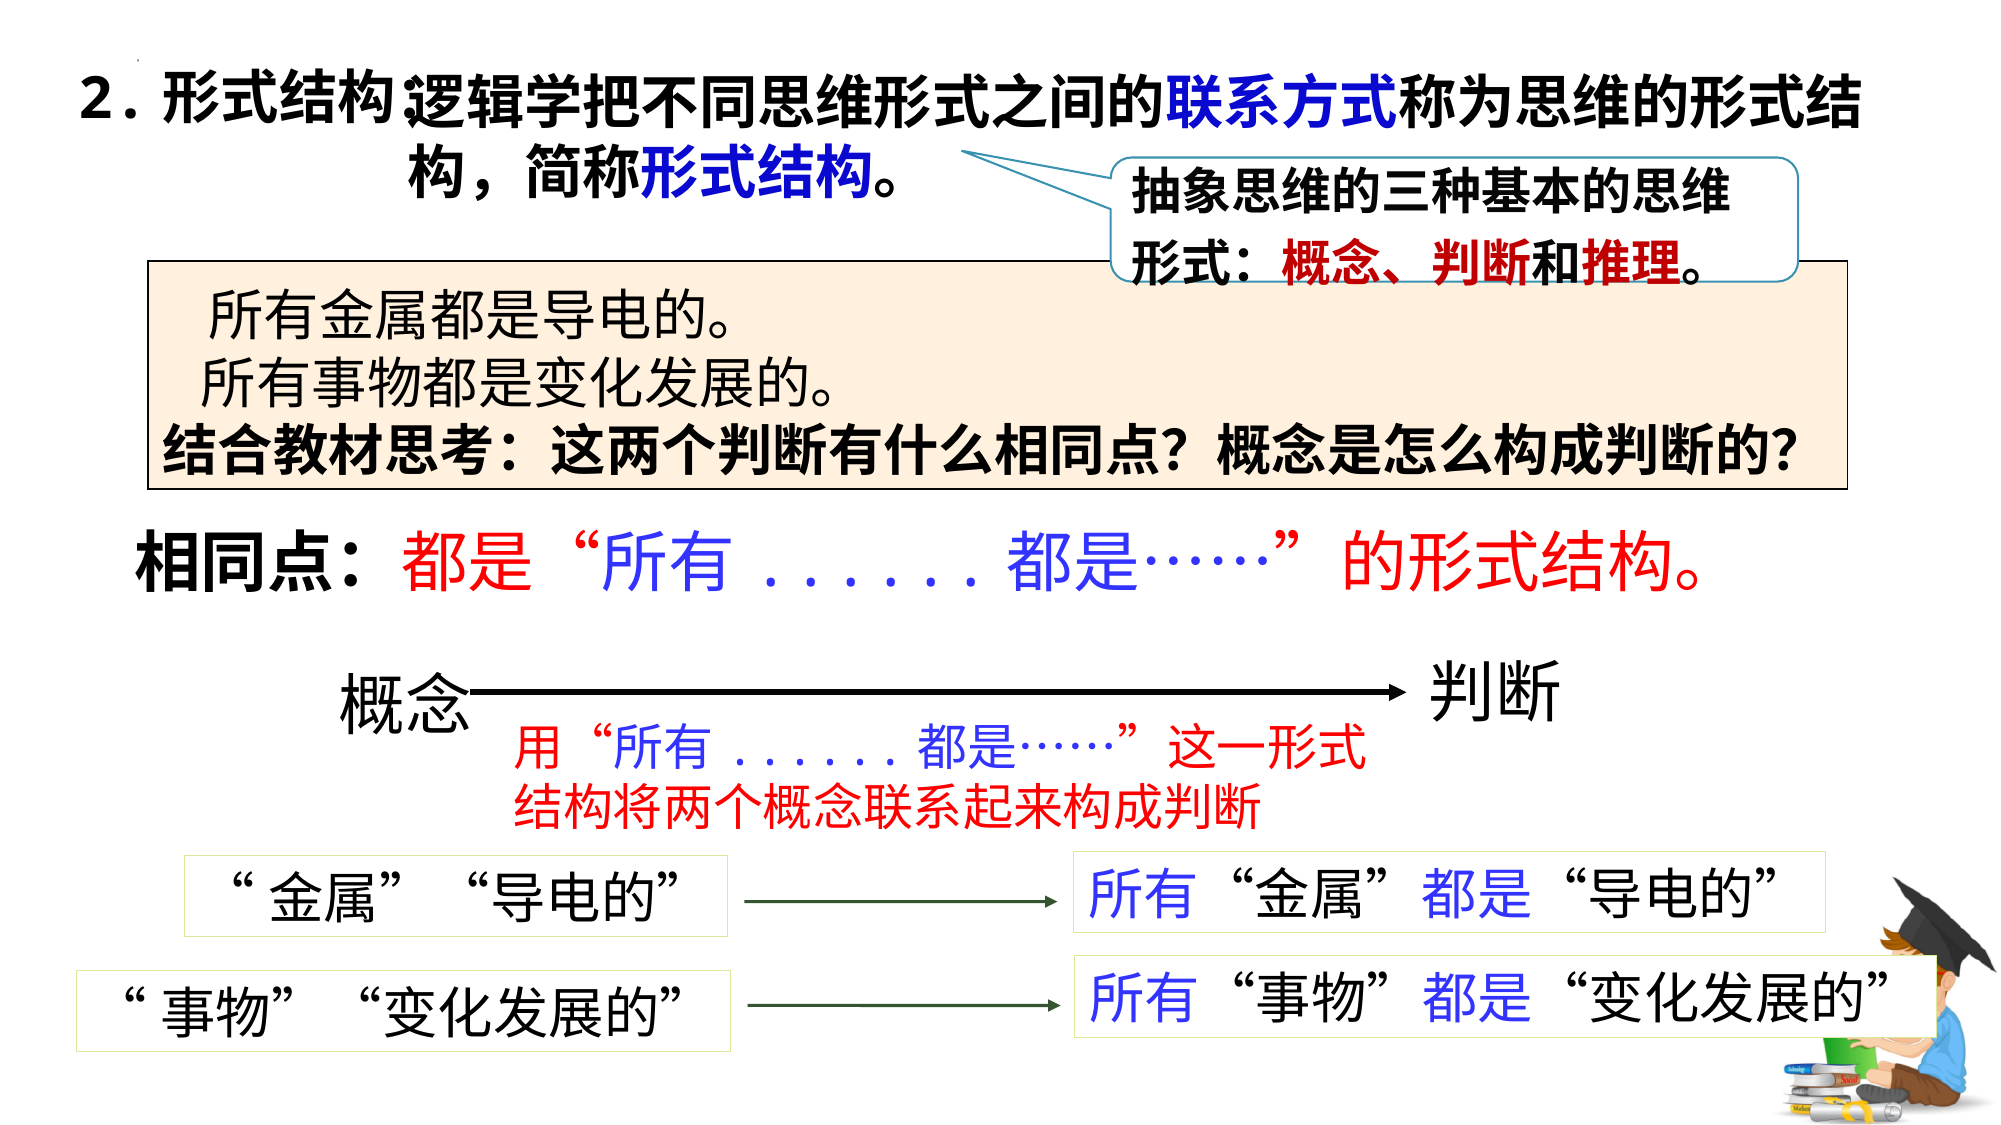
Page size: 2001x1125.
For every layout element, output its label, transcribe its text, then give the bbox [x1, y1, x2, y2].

text_box 概念 [323, 655, 488, 751]
text_box 逻辑学把不同思维形式之间的联系方式称为思维的形式结构，简称形式结构。 [393, 57, 1921, 213]
text_box 用“所有......都是……”这一形式结构将两个概念联系起来构成判断 [498, 708, 1407, 844]
text_box 2.形式结构： [63, 52, 434, 138]
text_box 判断 [1413, 642, 1578, 738]
text_box “金属”“导电的” [184, 855, 728, 937]
text_box “事物”“变化发展的” [76, 970, 731, 1052]
text_box 抽象思维的三种基本的思维形式：概念、判断和推理。 [961, 149, 1800, 283]
text_box 相同点：都是“所有......都是……”的形式结构。 [119, 511, 1756, 607]
text_box 所有金属都是导电的。 所有事物都是变化发展的。 结合教材思考：这两个判断有什么相同点？概念是怎么构成判断的？ [147, 260, 1848, 489]
text_box [747, 999, 1061, 1012]
text_box [744, 895, 1058, 908]
text_box 所有“事物”都是“变化发展的” [1074, 955, 1771, 1038]
picture [1771, 867, 2000, 1125]
text_box 所有“金属”都是“导电的” [1073, 851, 1826, 933]
